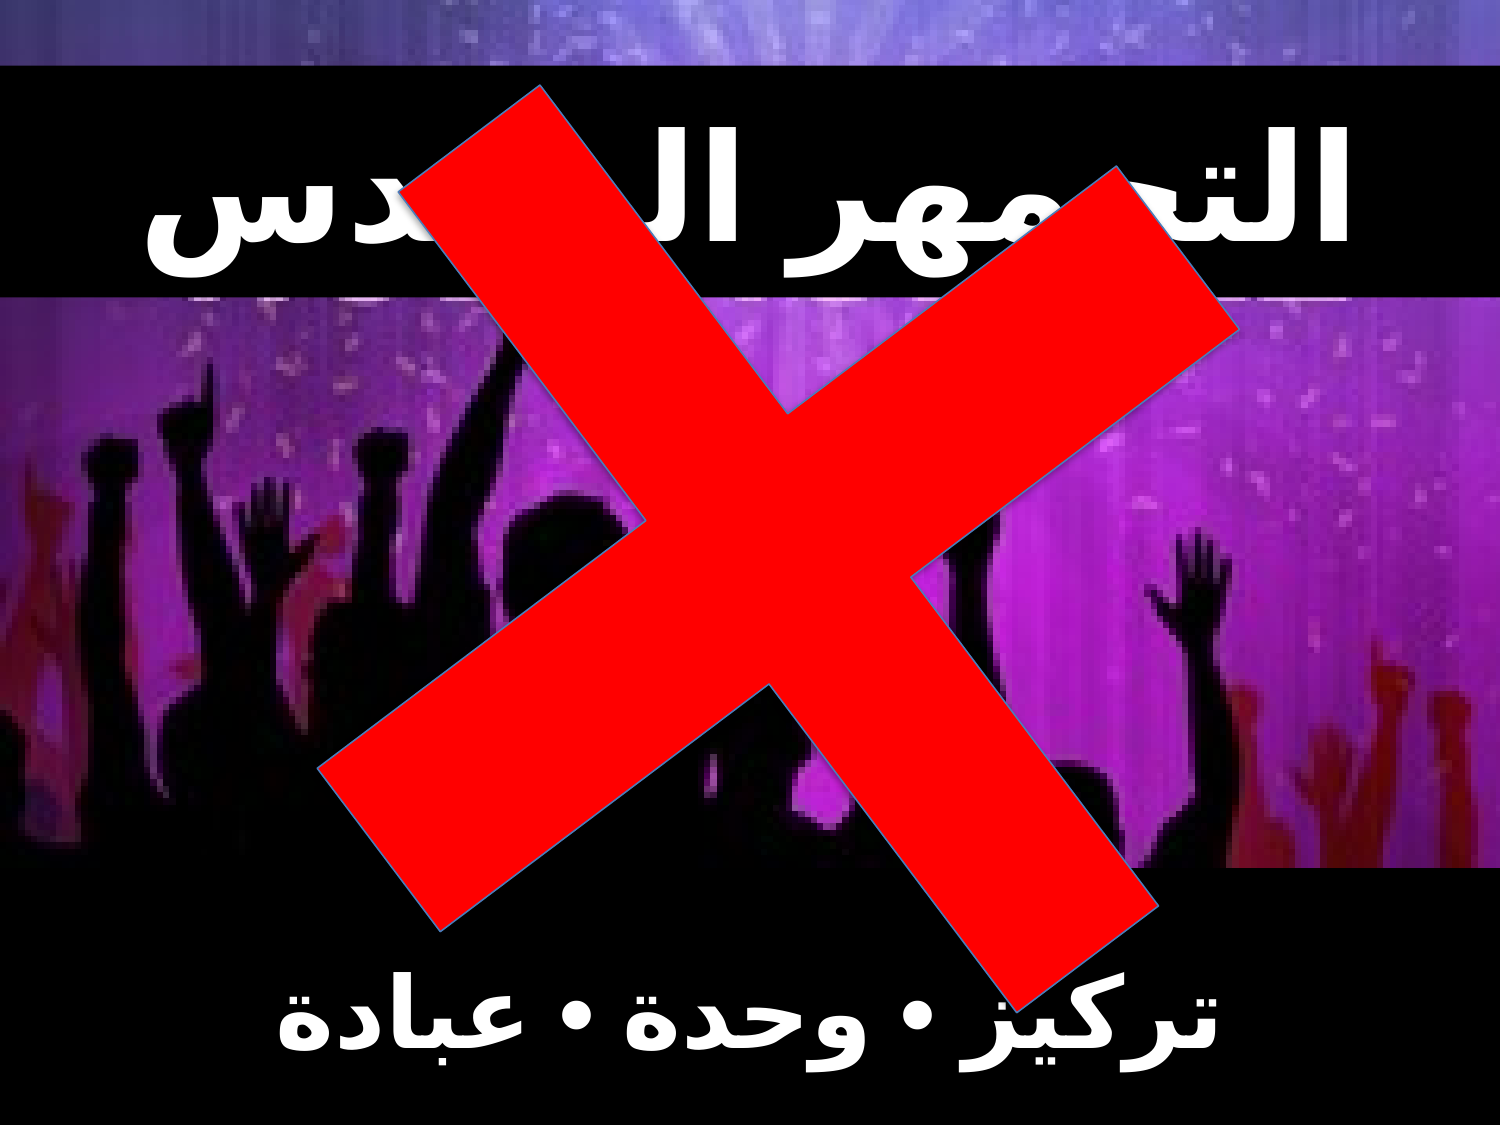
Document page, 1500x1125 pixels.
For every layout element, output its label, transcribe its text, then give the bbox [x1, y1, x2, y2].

text_box تركيز • وحدة • عبادة [0, 893, 1500, 1125]
text_box [912, 876, 1160, 1014]
text_box [397, 876, 516, 933]
picture [0, 0, 1500, 868]
